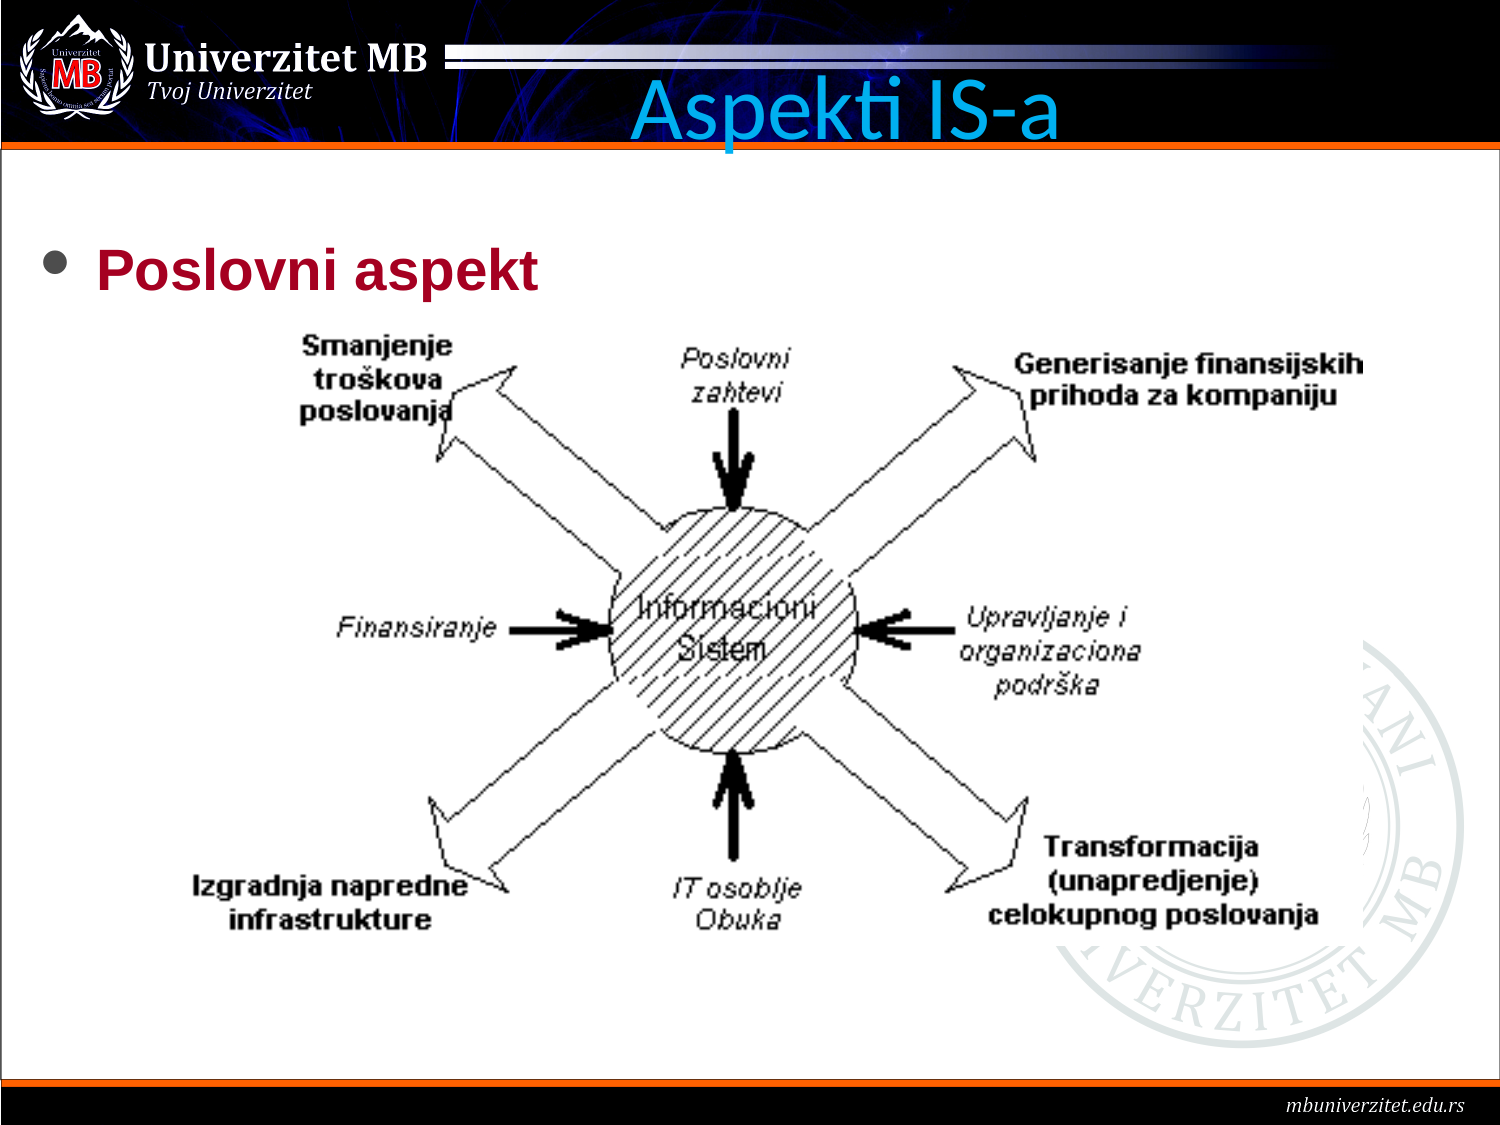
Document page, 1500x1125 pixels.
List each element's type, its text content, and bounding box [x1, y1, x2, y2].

picture [0, 0, 1500, 1125]
text_box Aspekti IS-a [218, 8, 1475, 197]
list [137, 316, 1363, 946]
text_box Poslovni aspekt [24, 224, 1475, 325]
